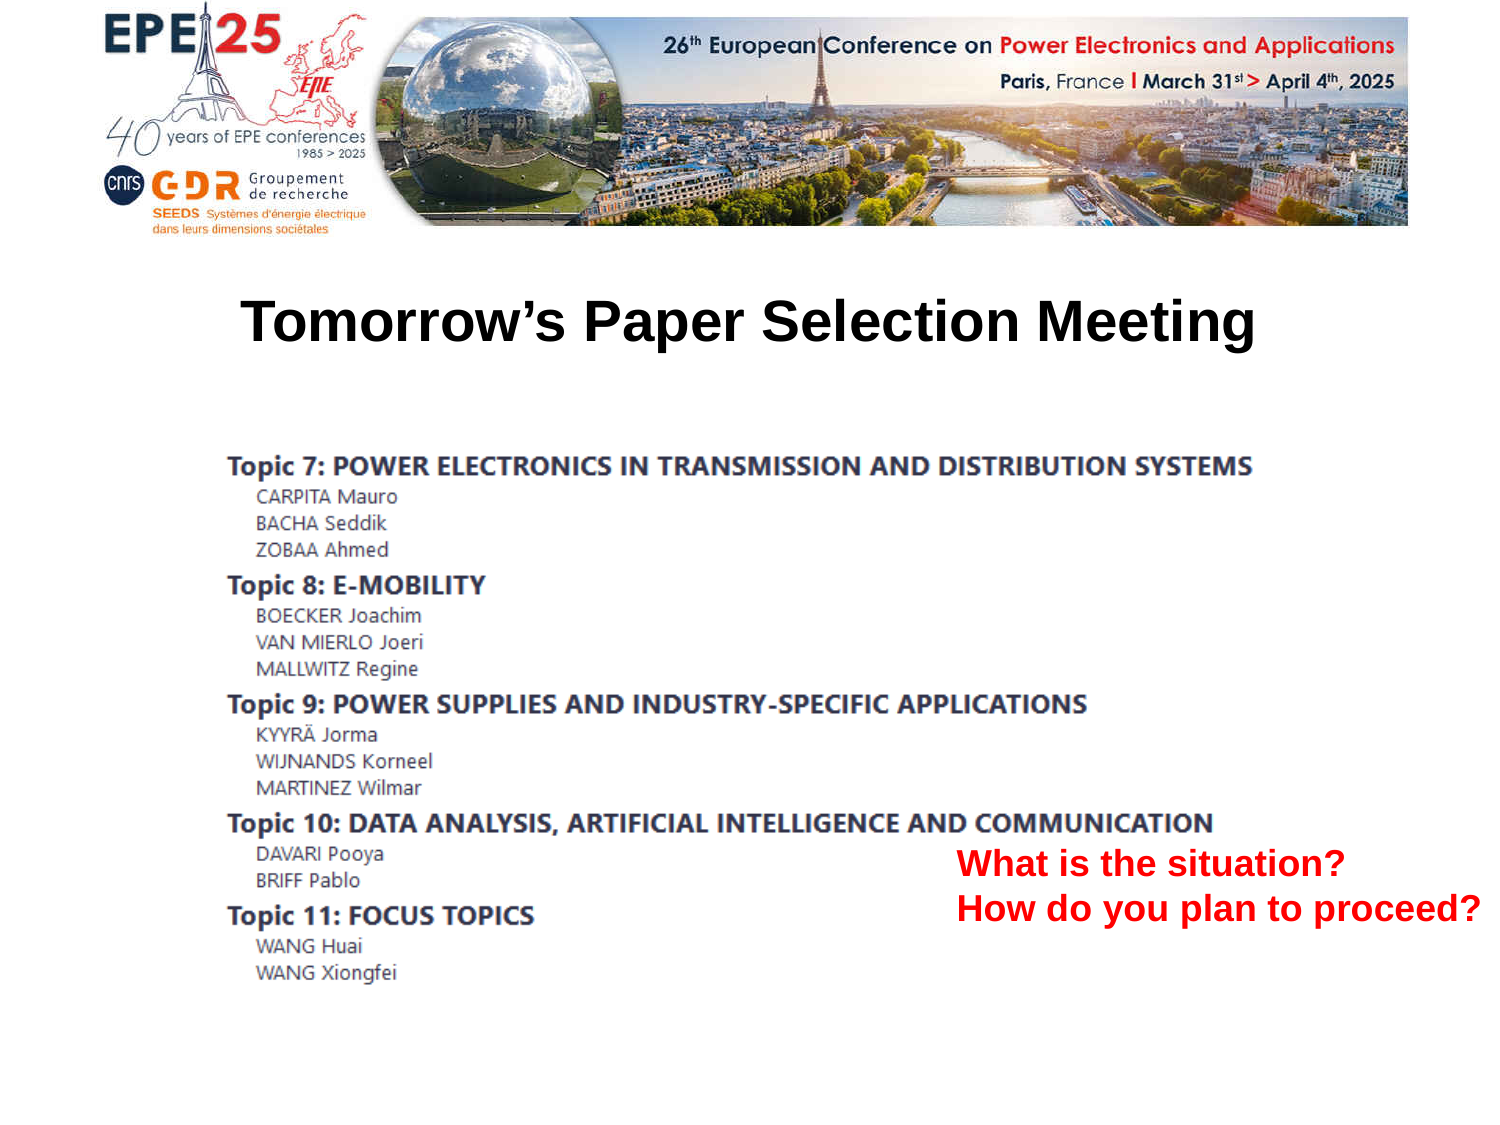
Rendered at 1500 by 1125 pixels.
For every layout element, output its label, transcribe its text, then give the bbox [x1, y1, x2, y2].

text_box What is the situation? How do you plan to proceed? [1288, 831, 1498, 937]
picture [88, 0, 1410, 238]
text_box Tomorrow’s Paper Selection Meeting [0, 240, 1499, 395]
picture [217, 449, 1284, 991]
